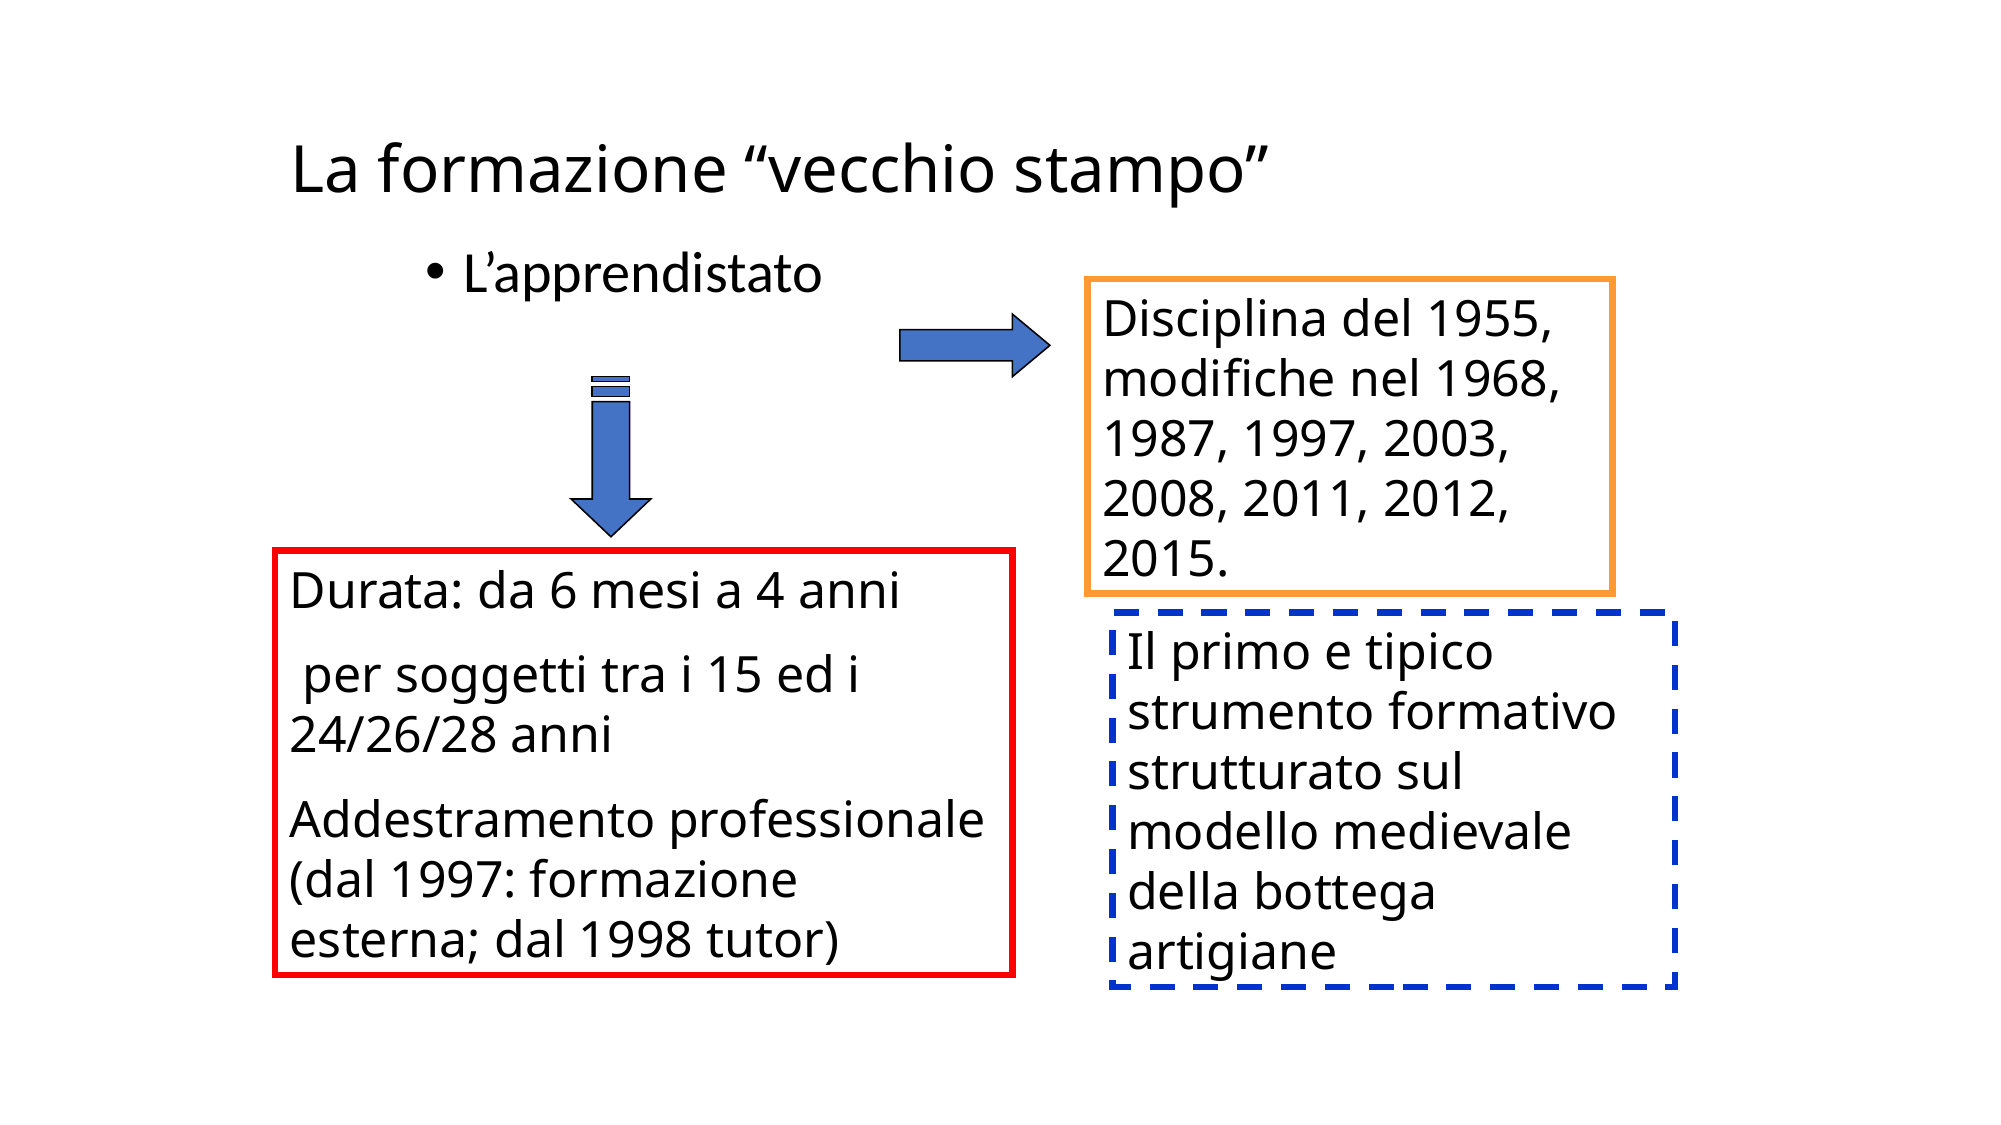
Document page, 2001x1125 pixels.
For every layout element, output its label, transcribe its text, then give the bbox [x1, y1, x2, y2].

text_box [592, 376, 630, 382]
list L’apprendistato [410, 234, 971, 394]
title La formazione “vecchio stampo” [275, 101, 1388, 242]
text_box [899, 314, 1050, 377]
text_box [571, 401, 651, 537]
text_box Durata: da 6 mesi a 4 anni per soggetti tra i 15 ed i 24/26/28 anni Addestramento professionale (dal 1997: formazione esterna; dal 1998 tutor) [274, 550, 1013, 976]
text_box [592, 386, 630, 397]
text_box Il primo e tipico strumento formativo strutturato sul modello medievale della bottega artigiane [1112, 612, 1675, 988]
text_box Disciplina del 1955, modifiche nel 1968, 1987, 1997, 2003, 2008, 2011, 2012, 2015. [1087, 278, 1613, 594]
